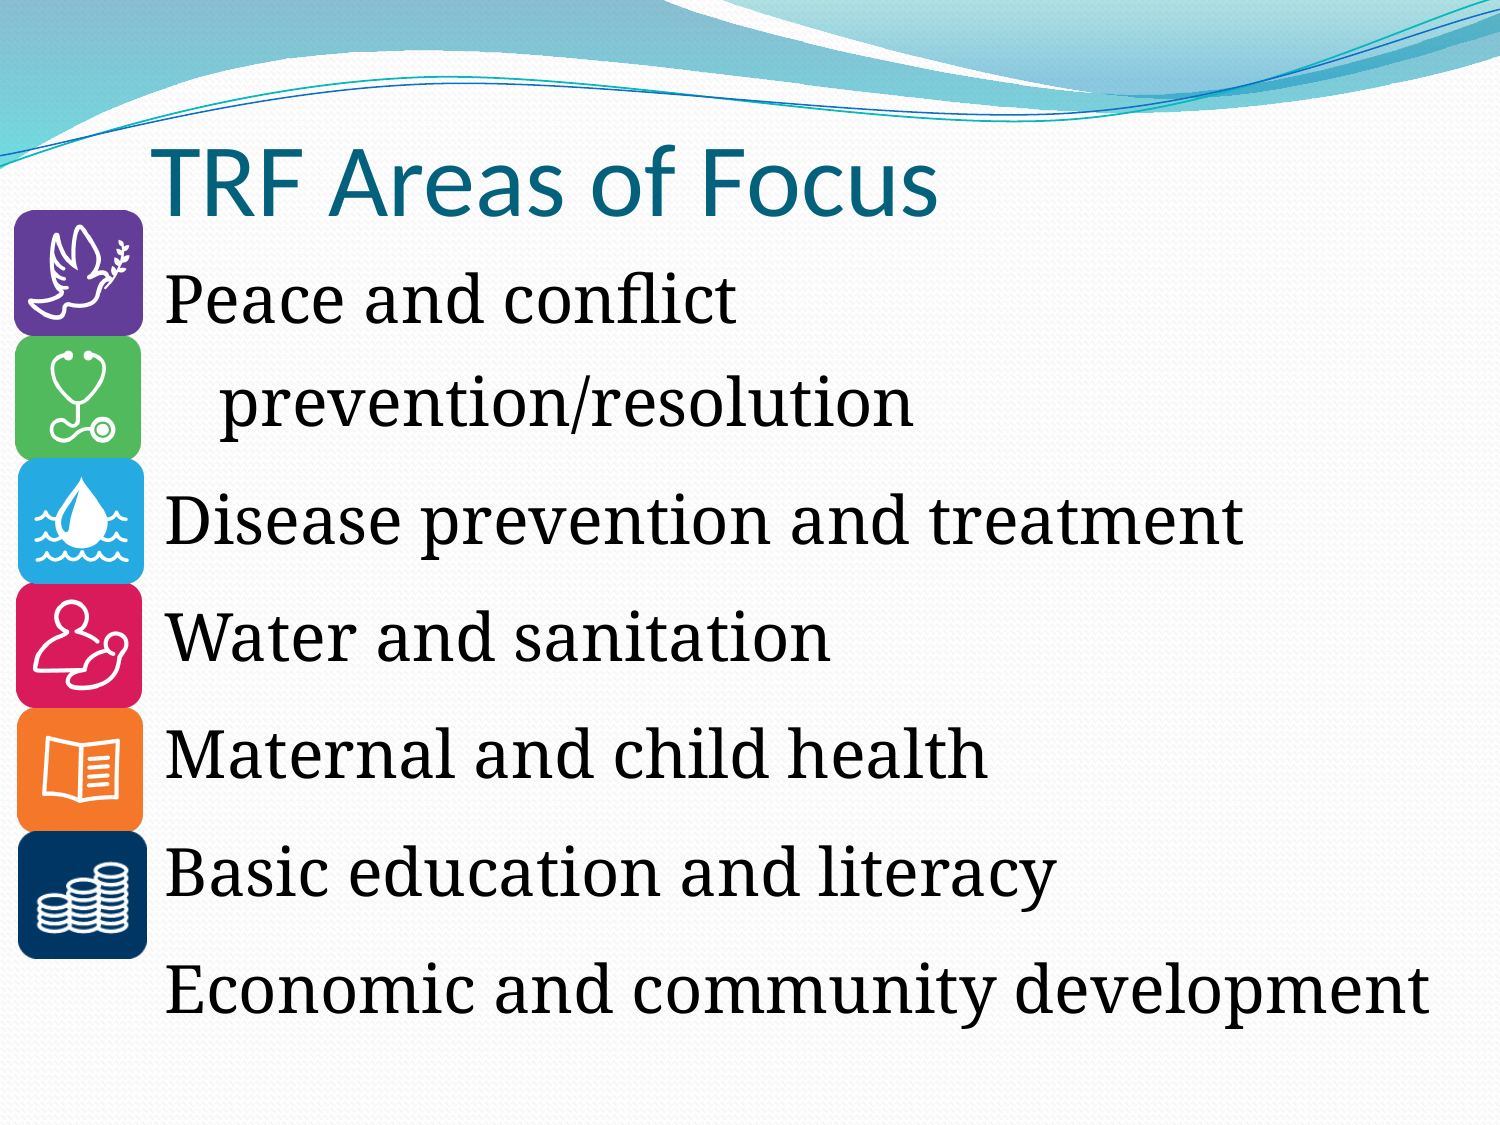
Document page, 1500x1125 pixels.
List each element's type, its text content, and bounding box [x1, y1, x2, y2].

picture [16, 717, 147, 960]
text_box Peace and conflict prevention/resolution Disease prevention and treatment Water and sanitation Maternal and child health Basic education and literacy Economic and community development [150, 224, 1450, 1005]
picture [14, 209, 144, 336]
picture [15, 344, 145, 584]
title TRF Areas of Focus [150, 50, 1500, 238]
picture [16, 591, 143, 709]
